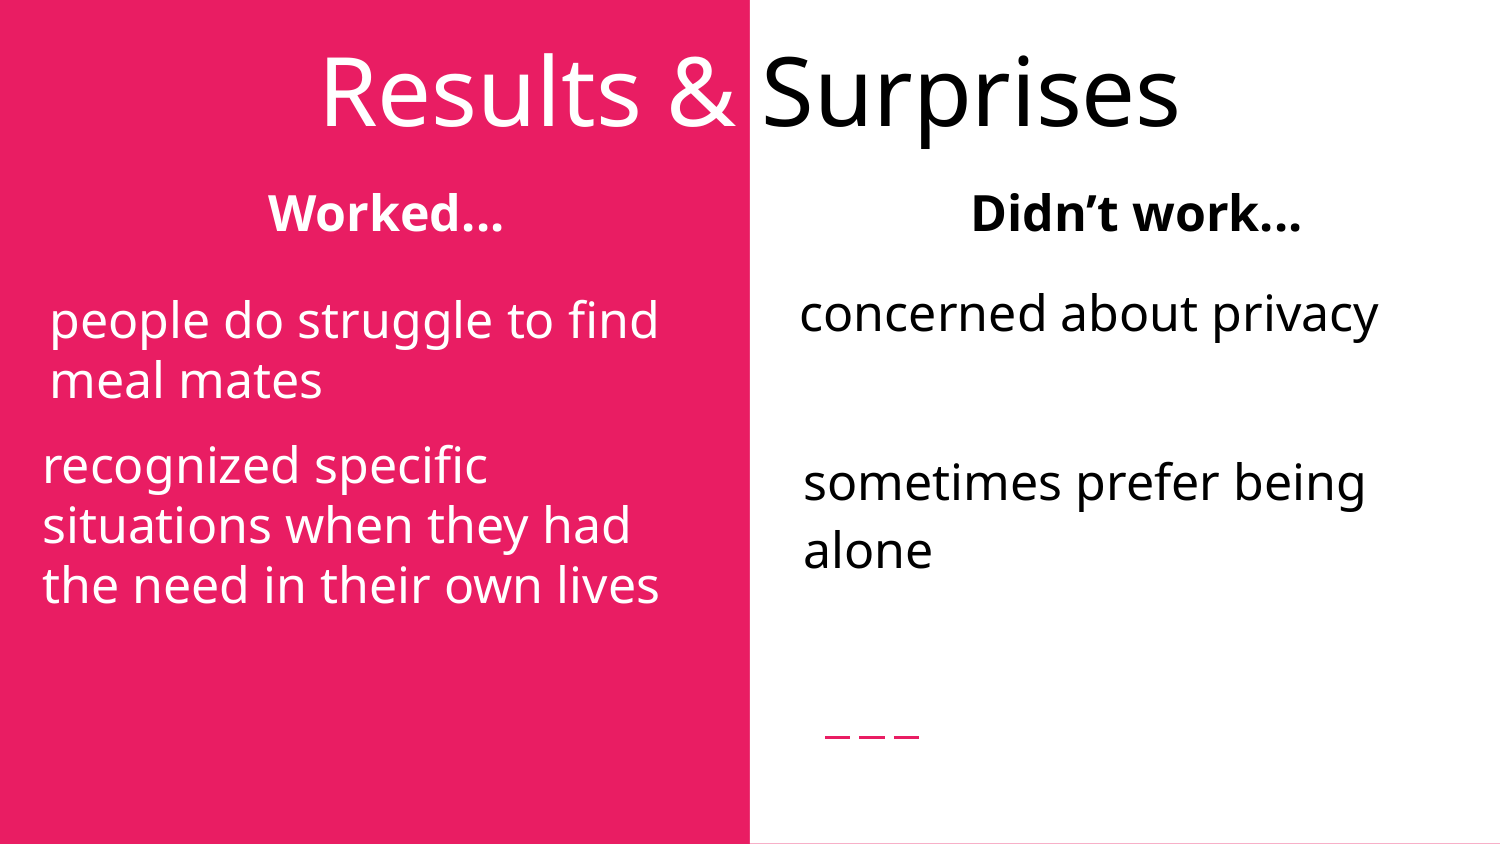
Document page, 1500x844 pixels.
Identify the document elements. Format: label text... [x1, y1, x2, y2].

list Worked... [59, 158, 714, 264]
title Results & Surprises [0, 15, 1500, 168]
list sometimes prefer being alone [788, 389, 1441, 631]
list people do struggle to find meal mates [34, 283, 689, 414]
list Didn’t work... [809, 158, 1464, 264]
list concerned about privacy [784, 258, 1439, 364]
list recognized specific situations when they had the need in their own lives [26, 458, 682, 589]
